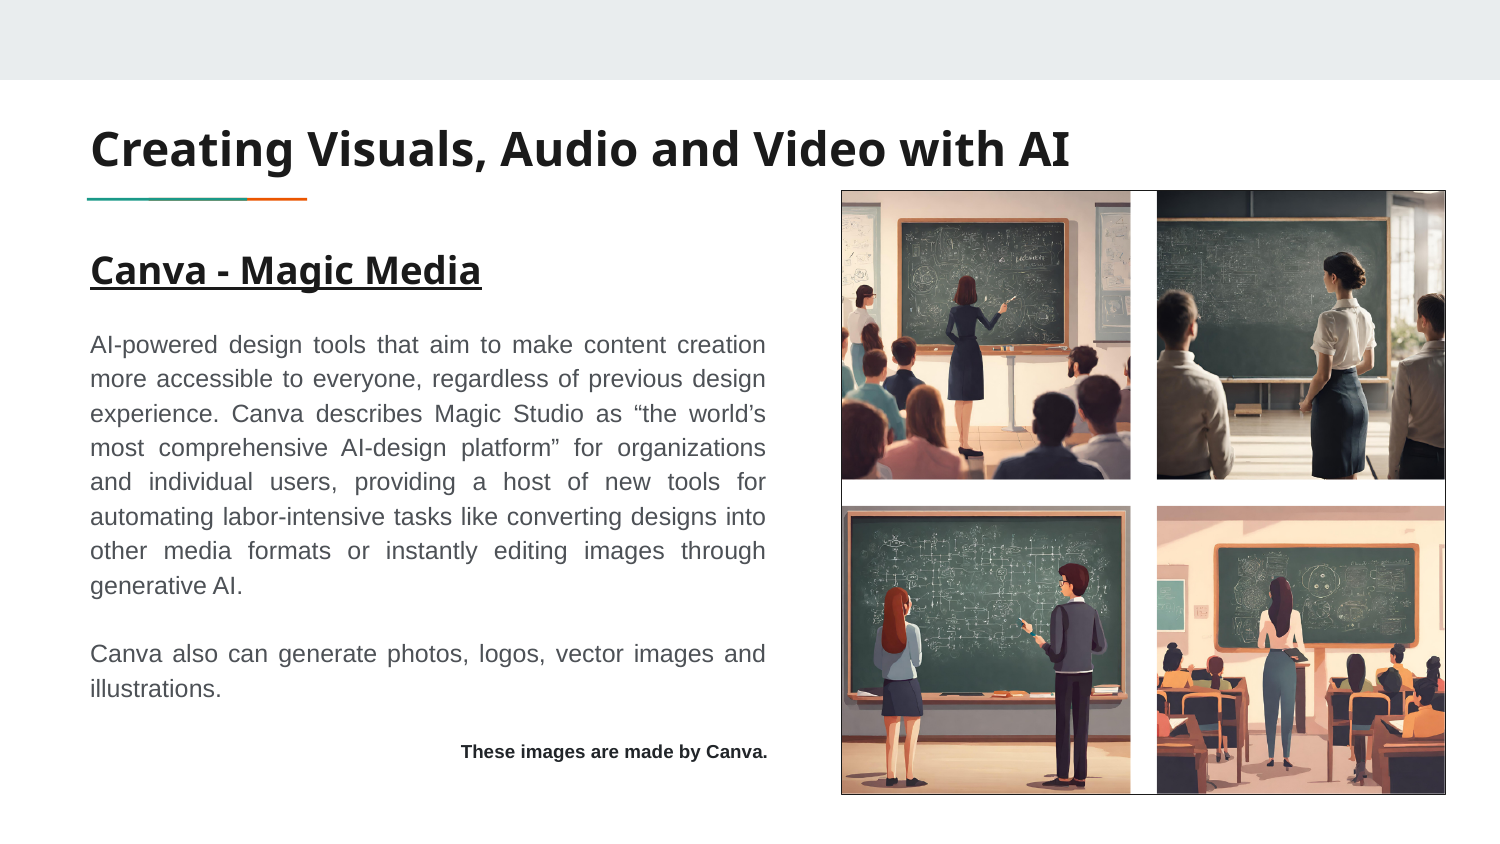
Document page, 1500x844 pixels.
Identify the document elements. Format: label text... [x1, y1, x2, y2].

title Canva - Magic Media [75, 231, 541, 308]
picture [842, 190, 1446, 794]
title AI-powered design tools that aim to make content creation more accessible to everyone, regardless of previous design experience. Canva describes Magic Studio as “the world’s most comprehensive AI-design platform” for organizations and individual users, providing a host of new tools for automating labor-intensive tasks like converting designs into other media formats or instantly editing images through generative AI. Canva also can generate photos, logos, vector images and illustrations. These images are made by Canva. [75, 308, 783, 809]
title Creating Visuals, Audio and Video with AI [75, 103, 1337, 192]
